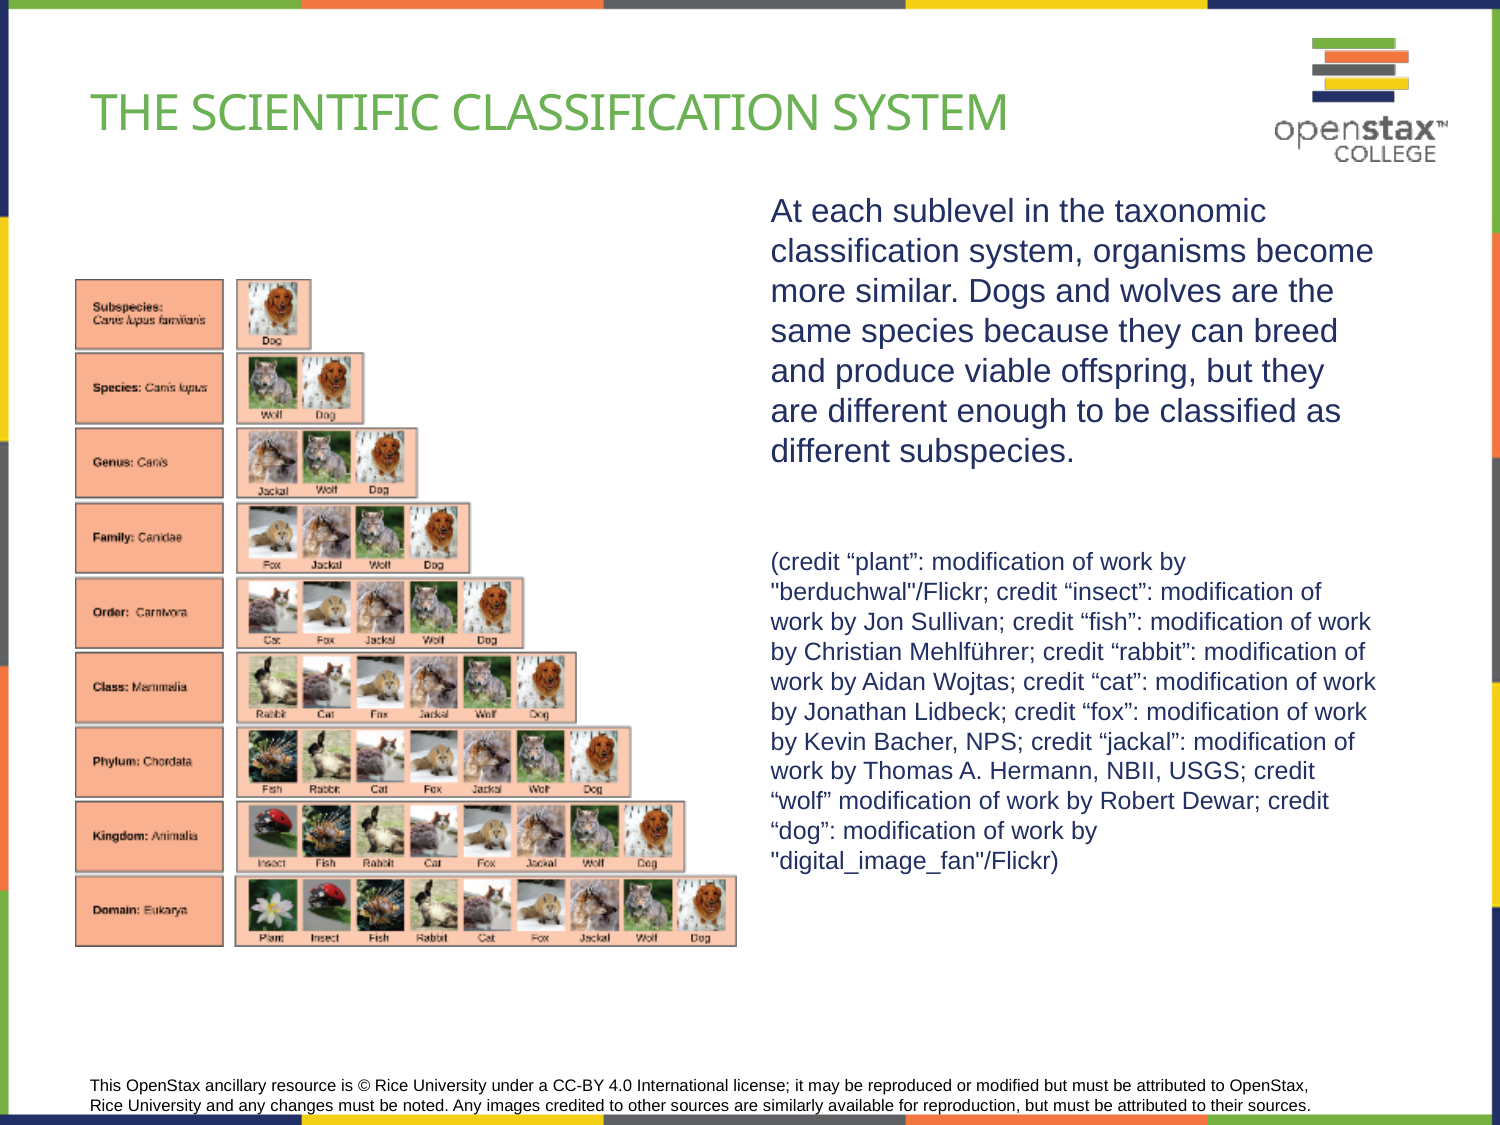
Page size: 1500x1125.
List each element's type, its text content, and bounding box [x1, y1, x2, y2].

title The Scientific Classification System [75, 39, 1273, 148]
list At each sublevel in the taxonomic classification system, organisms become more similar. Dogs and wolves are the same species because they can breed and produce viable offspring, but they are different enough to be classified as different subspecies. (credit “plant”: modification of work by "berduchwal"/Flickr; credit “insect”: modification of work by Jon Sullivan; credit “fish”: modification of work by Christian Mehlführer; credit “rabbit”: modification of work by Aidan Wojtas; credit “cat”: modification of work by Jonathan Lidbeck; credit “fox”: modification of work by Kevin Bacher, NPS; credit “jackal”: modification of work by Thomas A. Hermann, NBII, USGS; credit “wolf” modification of work by Robert Dewar; credit “dog”: modification of work by "digital_image_fan"/Flickr) [755, 181, 1398, 1045]
text_box This OpenStax ancillary resource is © Rice University under a CC-BY 4.0 International license; it may be reproduced or modified but must be attributed to OpenStax, Rice University and any changes must be noted. Any images credited to other sources are similarly available for reproduction, but must be attributed to their sources. [75, 1067, 1336, 1114]
picture [0, 0, 1500, 1125]
